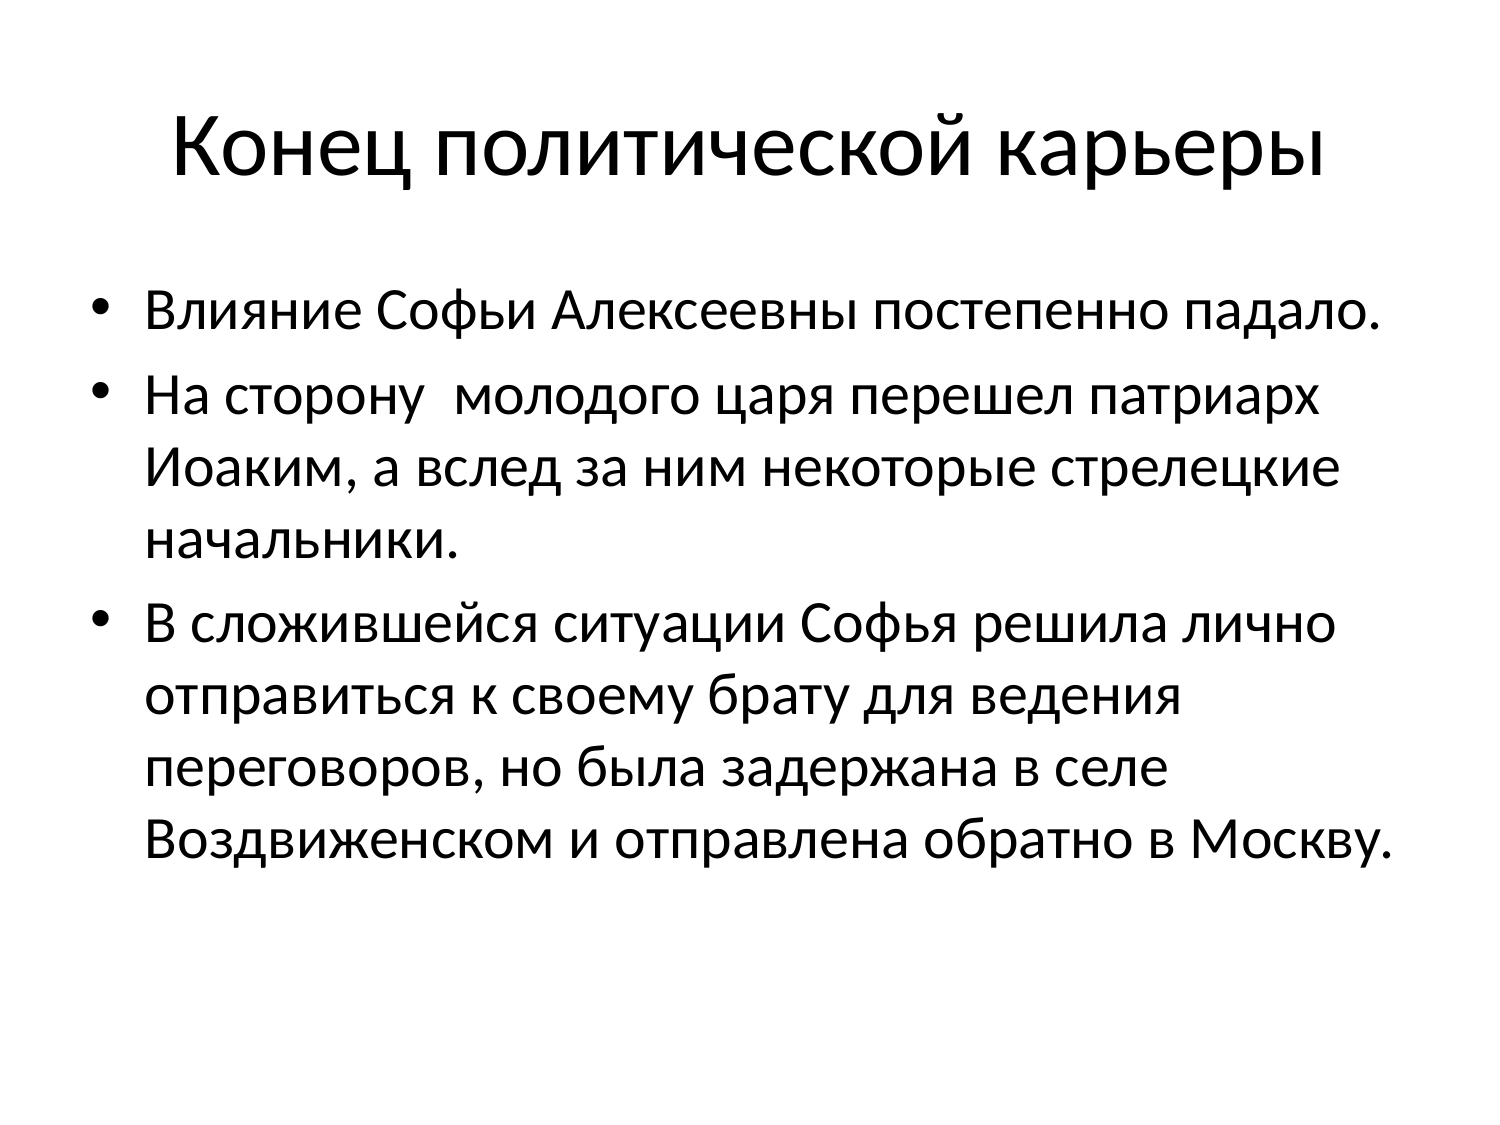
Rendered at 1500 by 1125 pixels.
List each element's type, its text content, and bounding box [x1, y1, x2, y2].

list Влияние Софьи Алексеевны постепенно падало. На сторону молодого царя перешел патриарх Иоаким, а вслед за ним некоторые стрелецкие начальники. В сложившейся ситуации Софья решила лично отправиться к своему брату для ведения переговоров, но была задержана в селе Воздвиженском и отправлена обратно в Москву. [75, 262, 1425, 1005]
title Конец политической карьеры [75, 45, 1425, 233]
